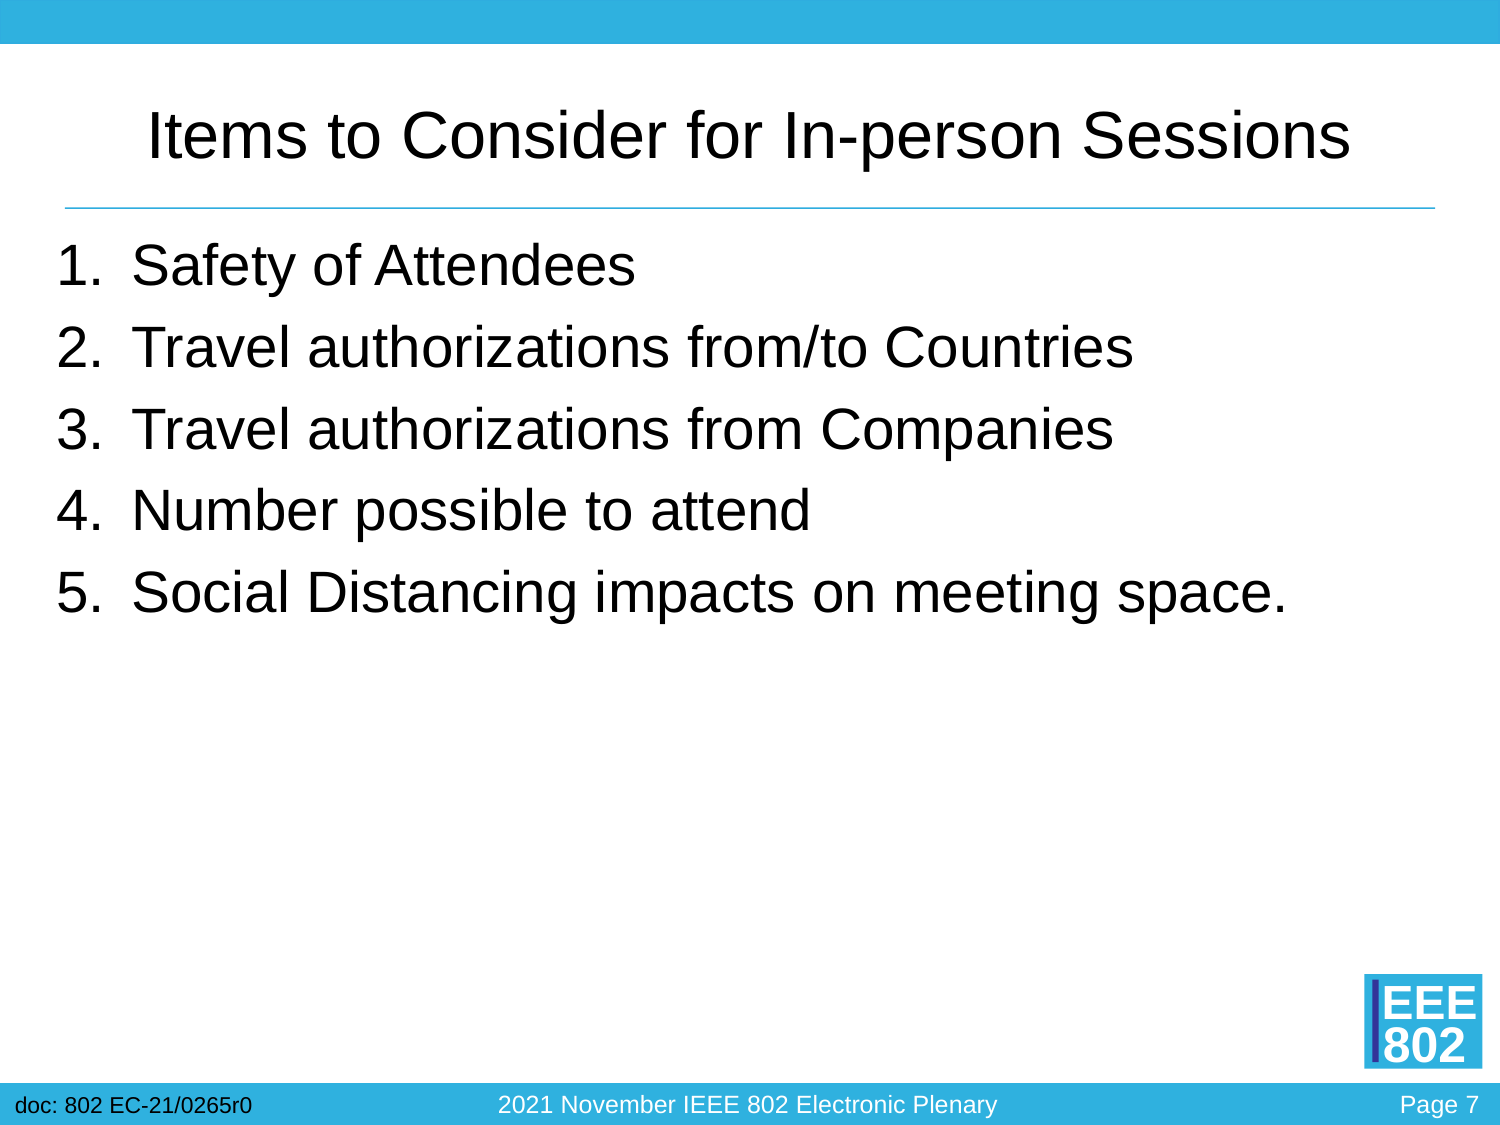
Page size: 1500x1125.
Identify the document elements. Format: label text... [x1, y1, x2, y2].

title Items to Consider for In-person Sessions [75, 66, 1425, 197]
list Safety of Attendees Travel authorizations from/to Countries Travel authorizations from Companies Number possible to attend Social Distancing impacts on meeting space. [41, 220, 1392, 963]
